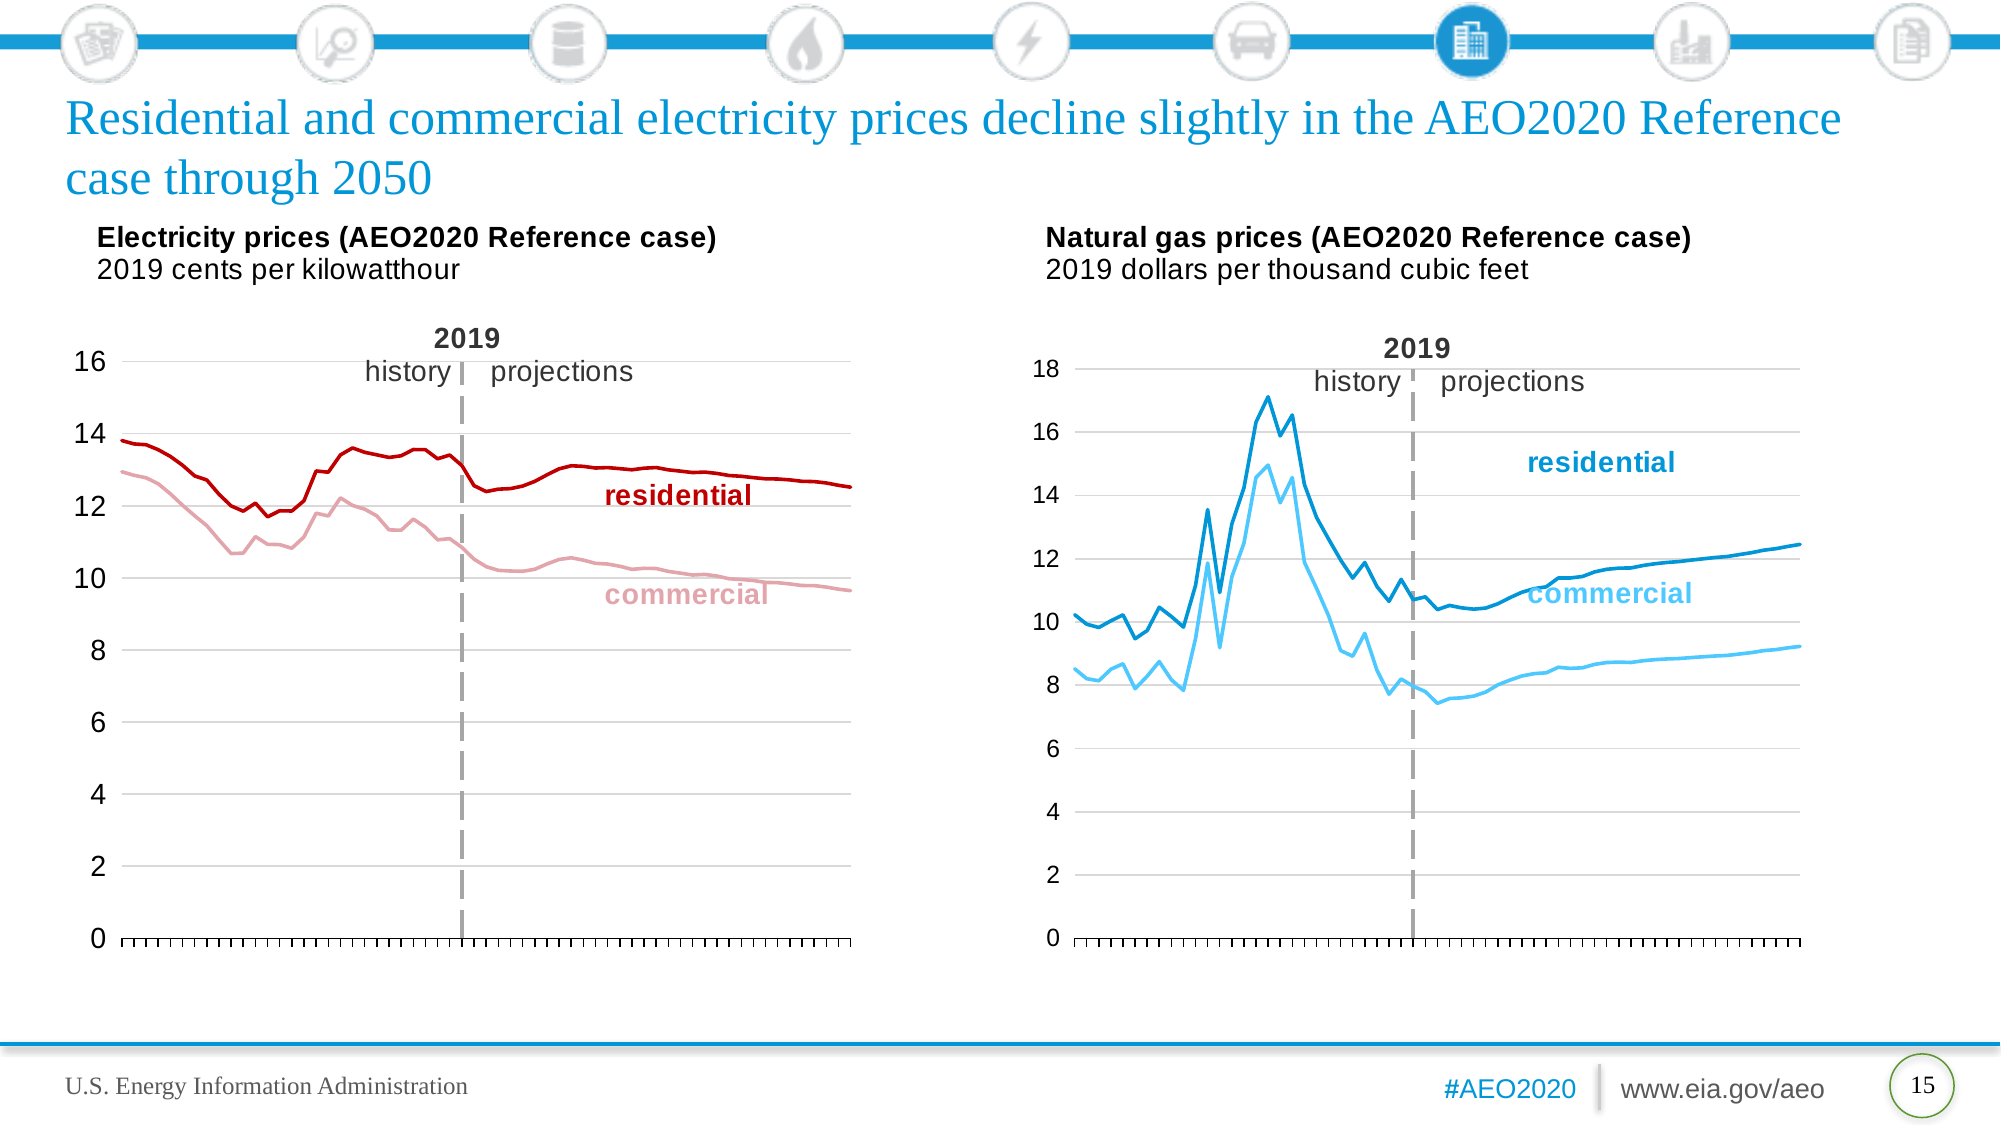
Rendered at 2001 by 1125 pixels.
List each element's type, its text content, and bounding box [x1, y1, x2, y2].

chart [73, 215, 883, 1010]
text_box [57, 0, 1955, 88]
title Residential and commercial electricity prices decline slightly in the AEO2020 Reference case through 2050 [50, 88, 1954, 213]
picture [50, 0, 57, 88]
chart [1031, 215, 1832, 1010]
slide_number 15 [1880, 1053, 1966, 1114]
